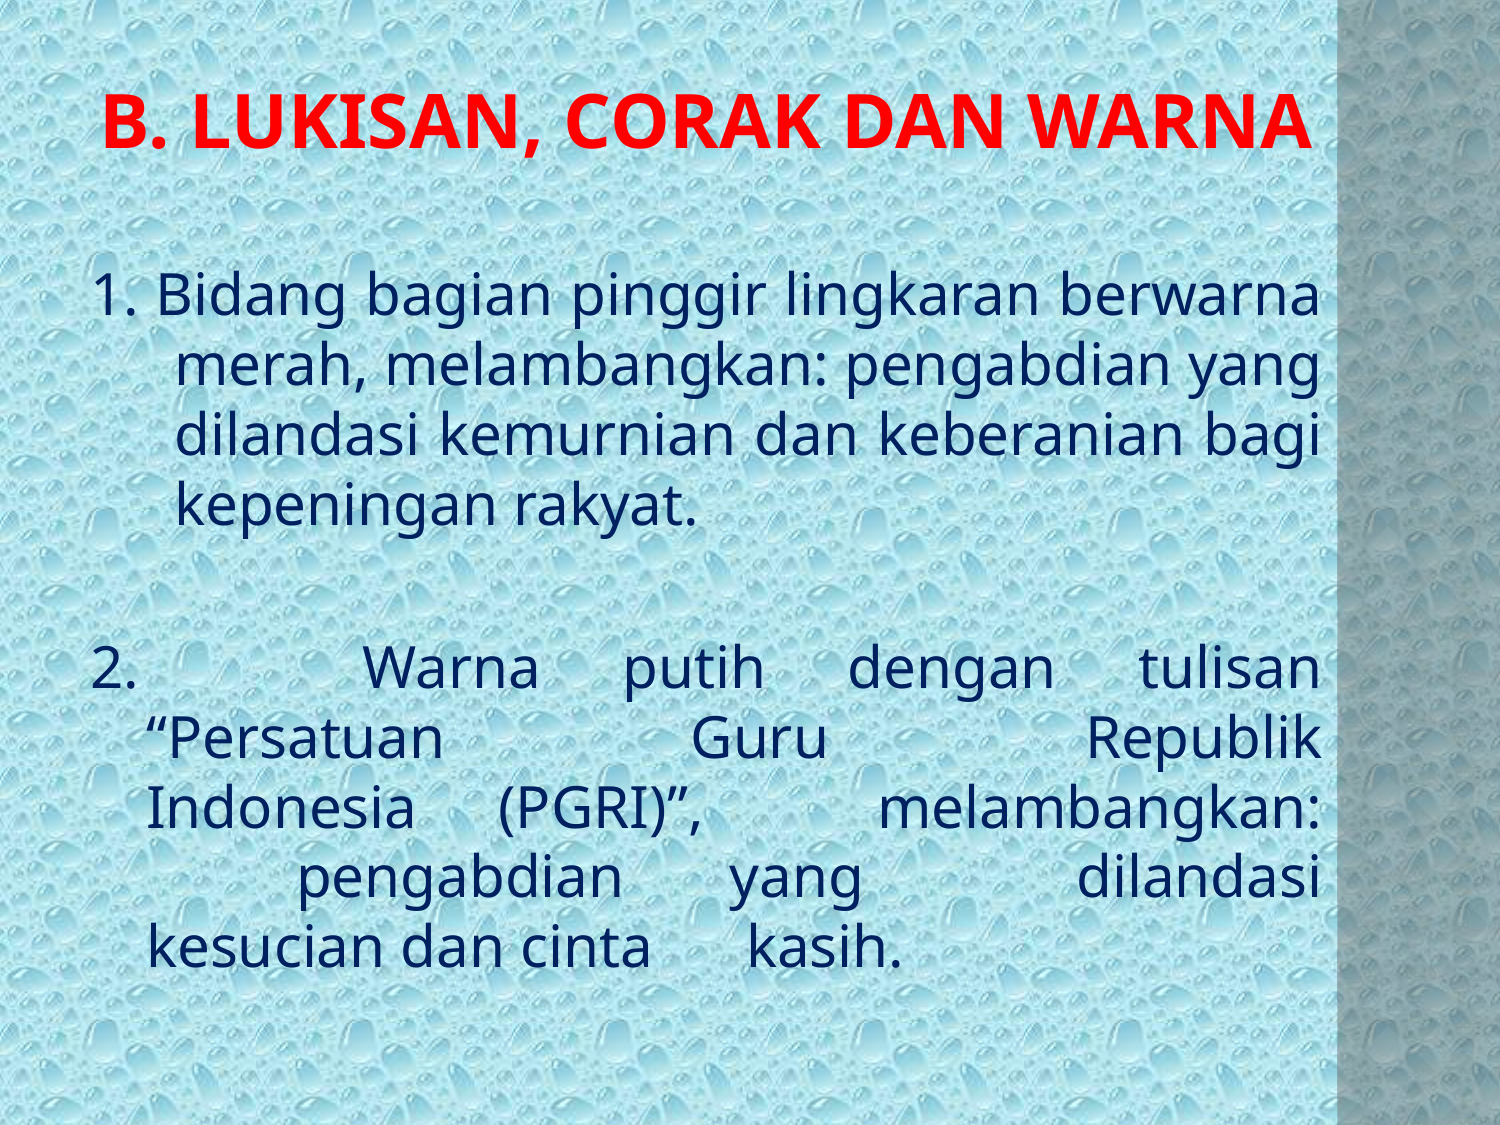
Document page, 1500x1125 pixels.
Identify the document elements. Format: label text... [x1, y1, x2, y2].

text_box 1. Bidang bagian pinggir lingkaran berwarna merah, melambangkan: pengabdian yang dilandasi kemurnian dan keberanian bagi kepeningan rakyat. 2. Warna putih dengan tulisan “Persatuan Guru Republik Indonesia (PGRI)”, melambangkan: pengabdian yang dilandasi kesucian dan cinta kasih. [74, 249, 1338, 1059]
picture [0, 0, 1500, 1125]
text_box B. LUKISAN, CORAK DAN WARNA [74, 62, 1338, 175]
